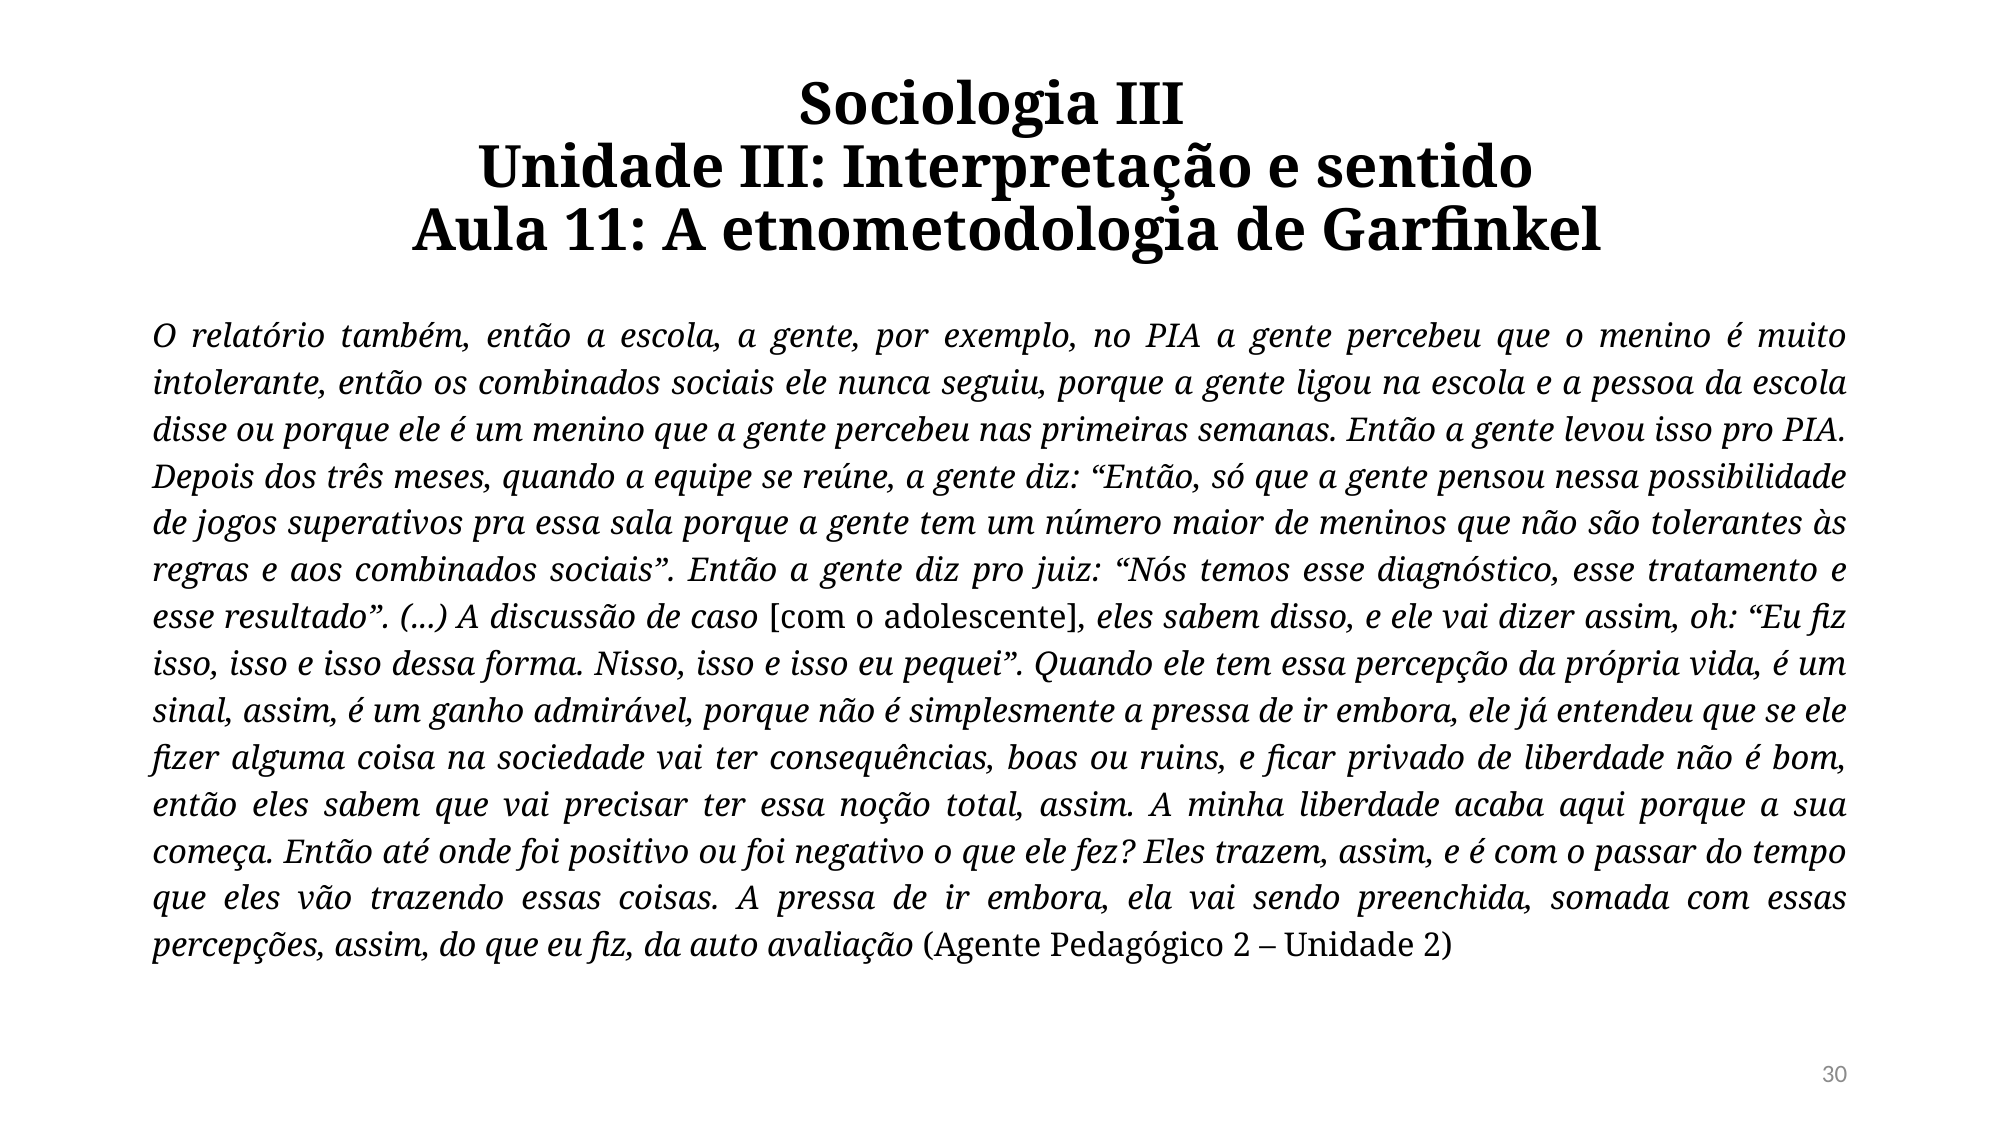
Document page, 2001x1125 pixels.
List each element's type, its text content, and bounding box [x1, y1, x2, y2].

title Sociologia III Unidade III: Interpretação e sentido Aula 11: A etnometodologia de Garfinkel [137, 59, 1863, 278]
list O relatório também, então a escola, a gente, por exemplo, no PIA a gente percebeu que o menino é muito intolerante, então os combinados sociais ele nunca seguiu, porque a gente ligou na escola e a pessoa da escola disse ou porque ele é um menino que a gente percebeu nas primeiras semanas. Então a gente levou isso pro PIA. Depois dos três meses, quando a equipe se reúne, a gente diz: “Então, só que a gente pensou nessa possibilidade de jogos superativos pra essa sala porque a gente tem um número maior de meninos que não são tolerantes às regras e aos combinados sociais”. Então a gente diz pro juiz: “Nós temos esse diagnóstico, esse tratamento e esse resultado”. (...) A discussão de caso [com o adolescente], eles sabem disso, e ele vai dizer assim, oh: “Eu fiz isso, isso e isso dessa forma. Nisso, isso e isso eu pequei”. Quando ele tem essa percepção da própria vida, é um sinal, assim, é um ganho admirável, porque não é simplesmente a pressa de ir embora, ele já entendeu que se ele fizer alguma coisa na sociedade vai ter consequências, boas ou ruins, e ficar privado de liberdade não é bom, então eles sabem que vai precisar ter essa noção total, assim. A minha liberdade acaba aqui porque a sua começa. Então até onde foi positivo ou foi negativo o que ele fez? Eles trazem, assim, e é com o passar do tempo que eles vão trazendo essas coisas. A pressa de ir embora, ela vai sendo preenchida, somada com essas percepções, assim, do que eu fiz, da auto avaliação (Agente Pedagógico 2 – Unidade 2) [137, 299, 1863, 1014]
slide_number 30 [1412, 1042, 1863, 1103]
